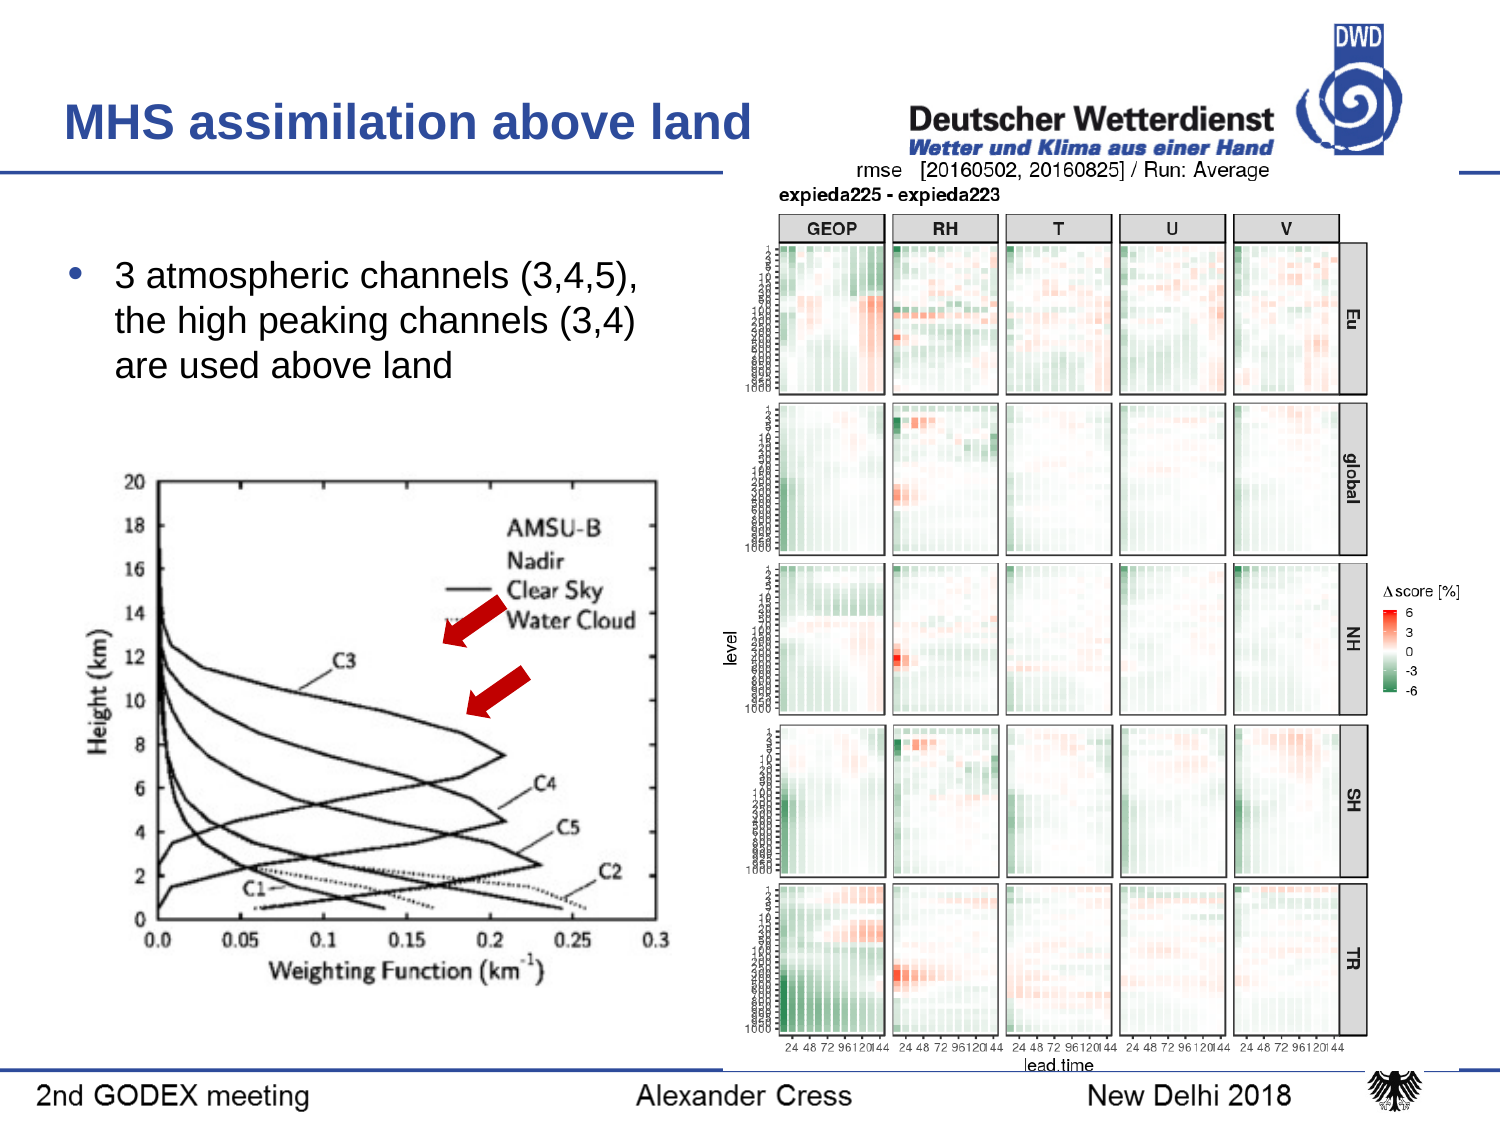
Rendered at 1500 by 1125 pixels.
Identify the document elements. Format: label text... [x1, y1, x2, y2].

picture [19, 161, 1459, 1125]
picture [909, 23, 1403, 156]
picture [83, 471, 673, 988]
text_box MHS assimilation above land [63, 90, 845, 150]
text_box 3 atmospheric channels (3,4,5), the high peaking channels (3,4) are used above land [53, 243, 703, 394]
